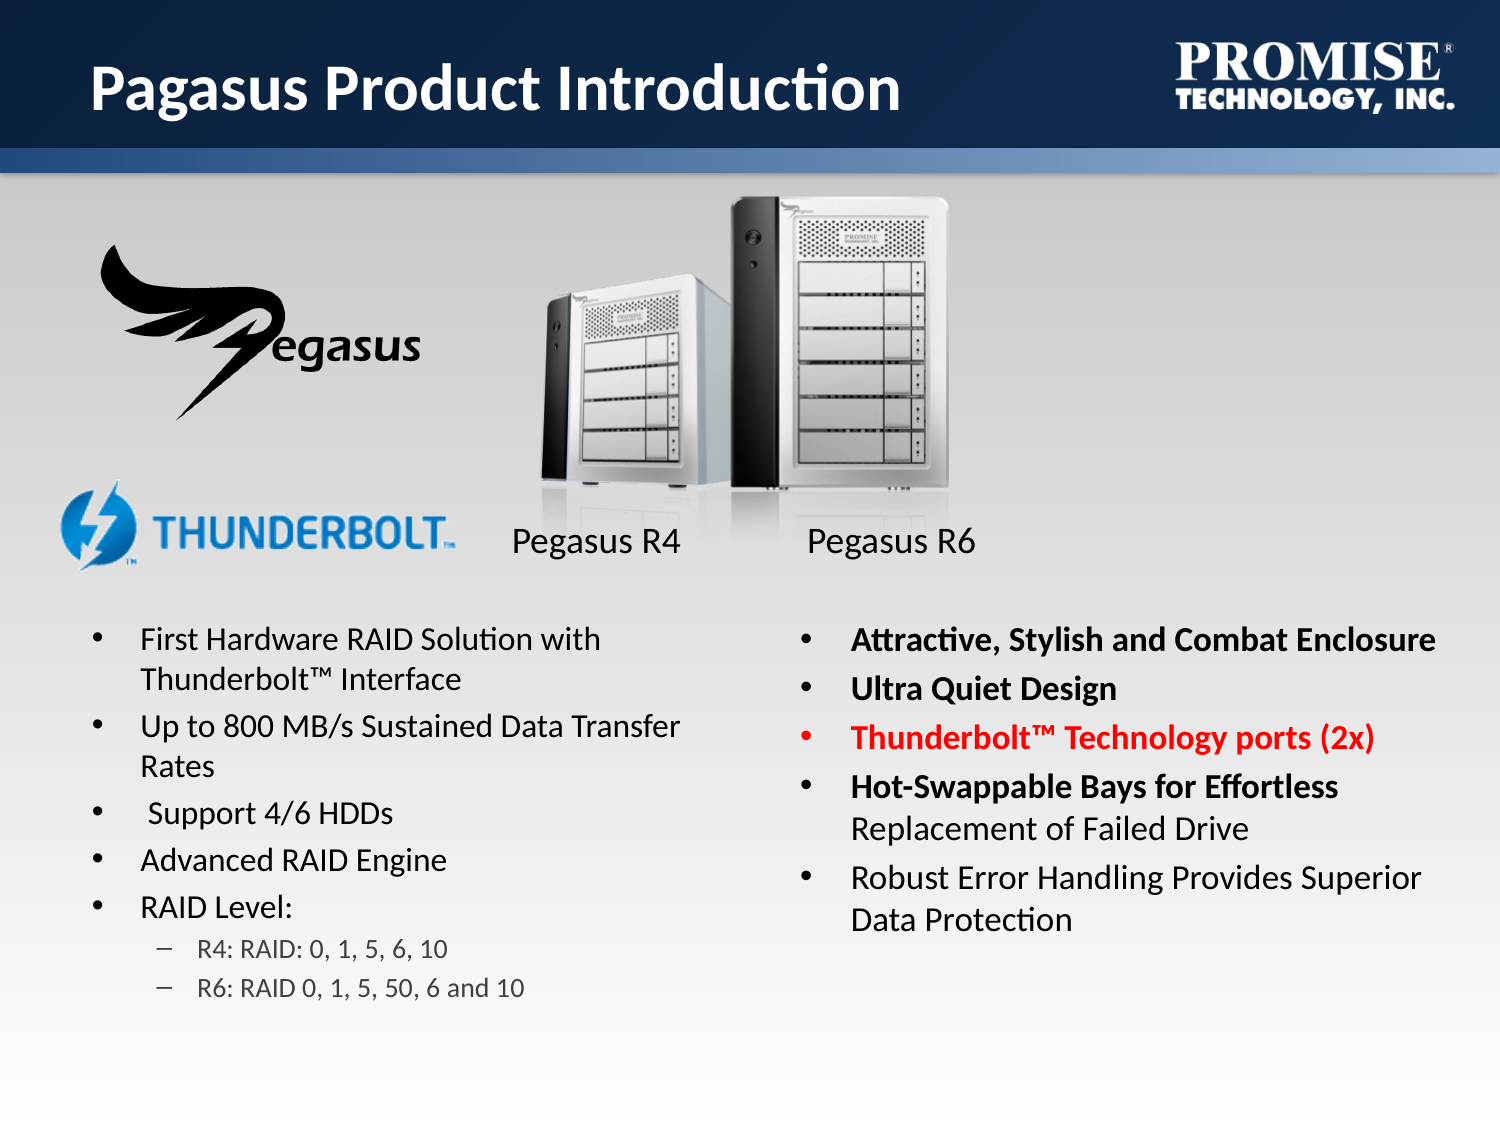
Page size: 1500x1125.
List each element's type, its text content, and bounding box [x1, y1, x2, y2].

picture [99, 243, 420, 421]
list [539, 196, 949, 551]
text_box Pegasus R6 [772, 513, 1012, 564]
text_box Pegasus R4 [493, 513, 717, 564]
picture [29, 479, 488, 575]
title Pagasus Product Introduction [74, 30, 1034, 138]
picture [1175, 42, 1455, 114]
list First Hardware RAID Solution with Thunderbolt™ Interface Up to 800 MB/s Sustained Data Transfer Rates Support 4/6 HDDs Advanced RAID Engine RAID Level: R4: RAID: 0, 1, 5, 6, 10 R6: RAID 0, 1, 5, 50, 6 and 10 [76, 609, 751, 1012]
text_box Attractive, Stylish and Combat Enclosure Ultra Quiet Design Thunderbolt™ Technology ports (2x) Hot-Swappable Bays for Effortless Replacement of Failed Drive Robust Error Handling Provides Superior Data Protection [785, 609, 1459, 976]
